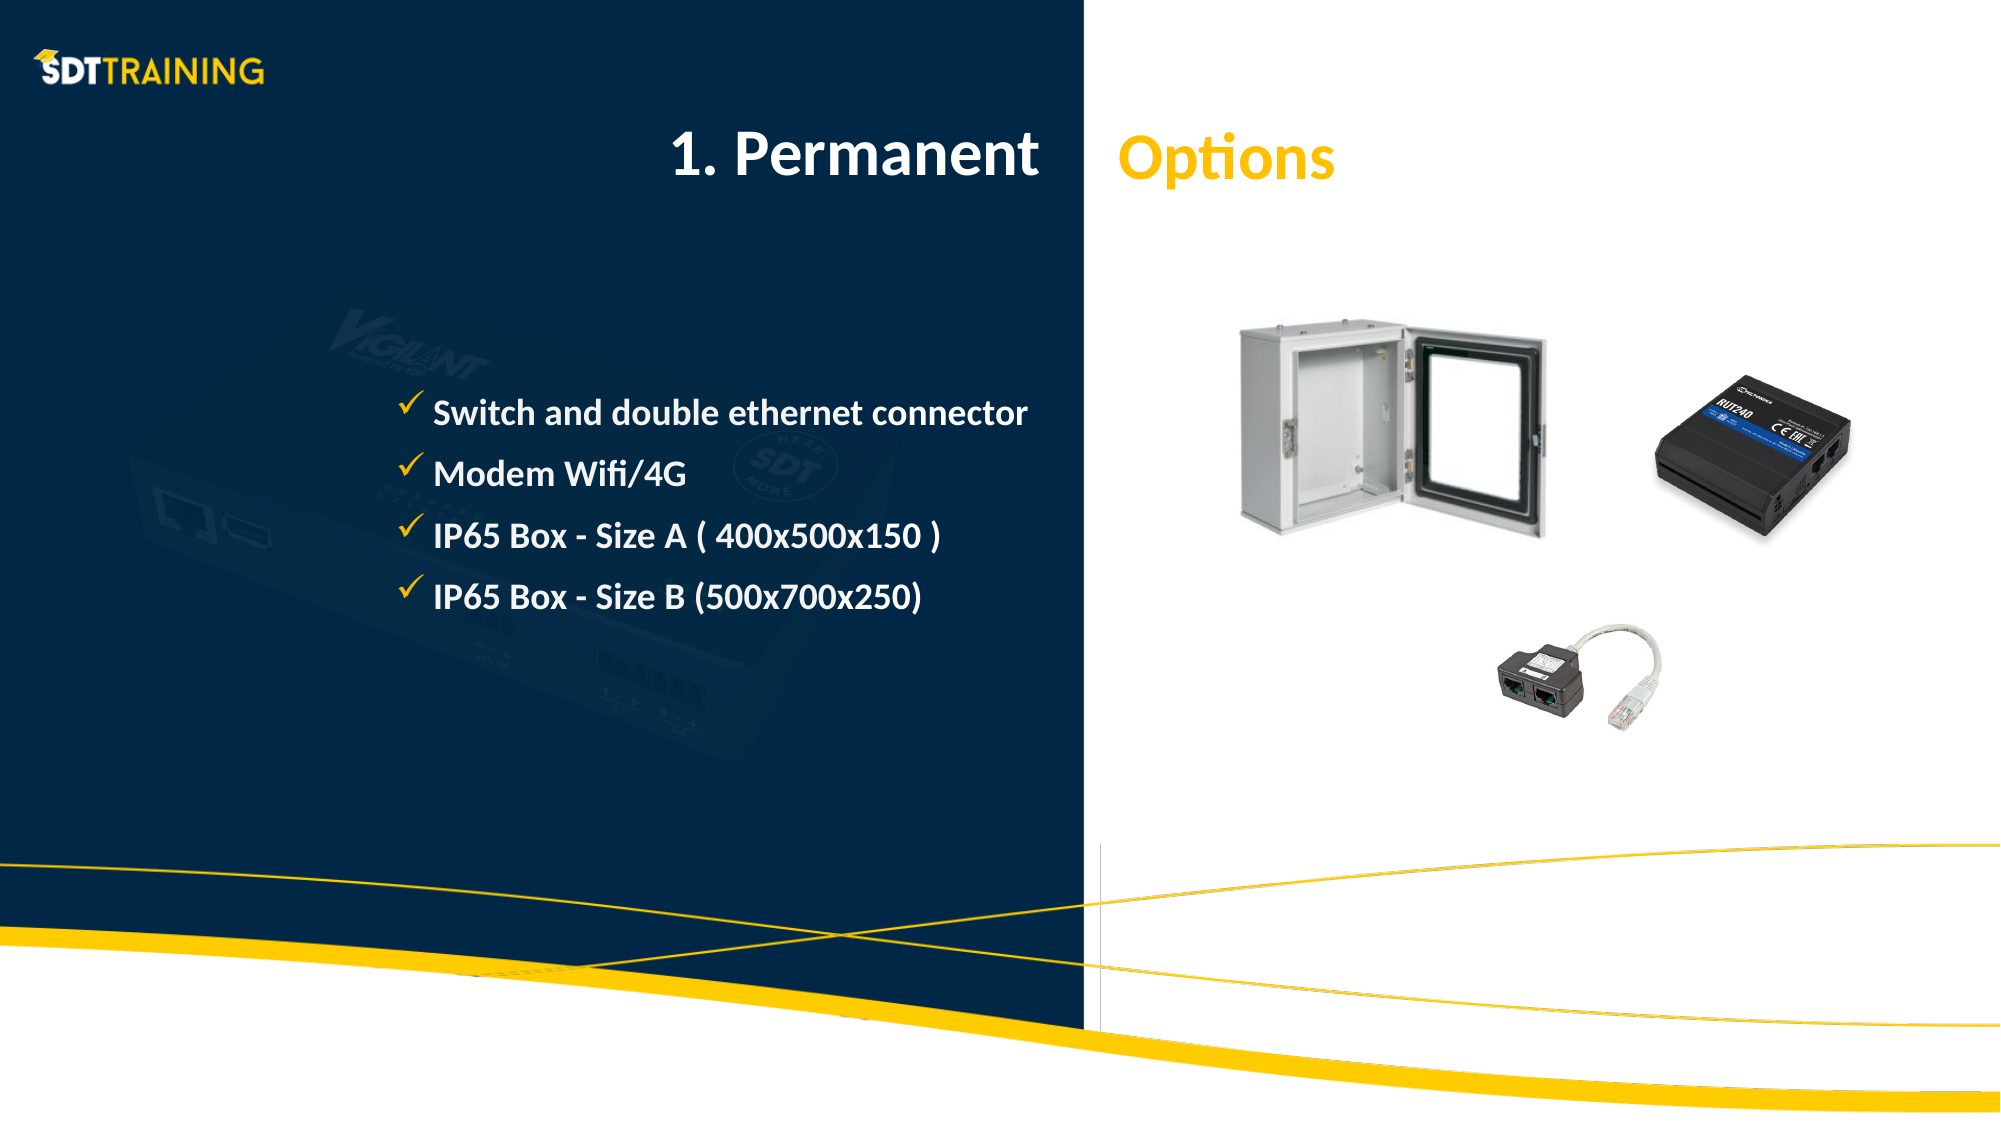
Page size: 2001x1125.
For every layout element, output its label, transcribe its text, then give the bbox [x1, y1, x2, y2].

text_box Options [615, 105, 1839, 201]
text_box Switch and double ethernet connector Modem Wifi/4G IP65 Box - Size A ( 400x500x150 ) IP65 Box - Size B (500x700x250) [380, 385, 1263, 949]
text_box 1. Permanent [528, 110, 1181, 195]
picture [0, 0, 2001, 1125]
